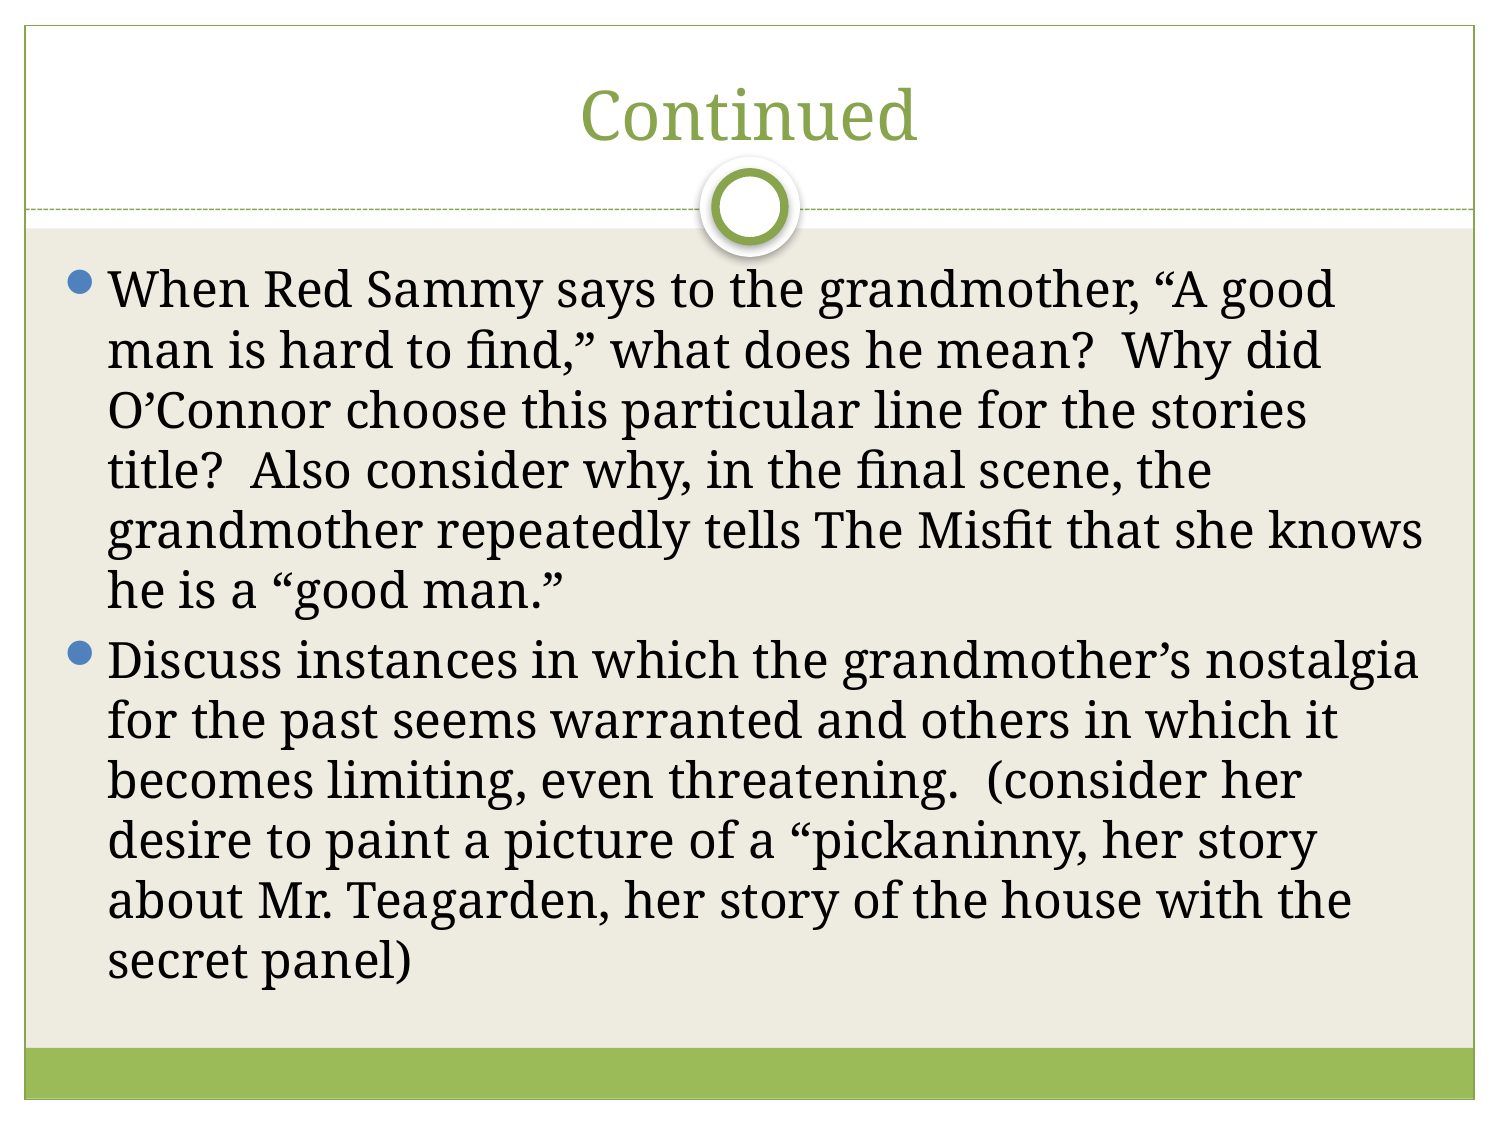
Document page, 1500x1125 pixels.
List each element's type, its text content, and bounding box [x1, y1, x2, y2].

title Continued [49, 37, 1450, 162]
list When Red Sammy says to the grandmother, “A good man is hard to find,” what does he mean? Why did O’Connor choose this particular line for the stories title? Also consider why, in the final scene, the grandmother repeatedly tells The Misfit that she knows he is a “good man.” Discuss instances in which the grandmother’s nostalgia for the past seems warranted and others in which it becomes limiting, even threatening. (consider her desire to paint a picture of a “pickaninny, her story about Mr. Teagarden, her story of the house with the secret panel) [49, 250, 1445, 1001]
